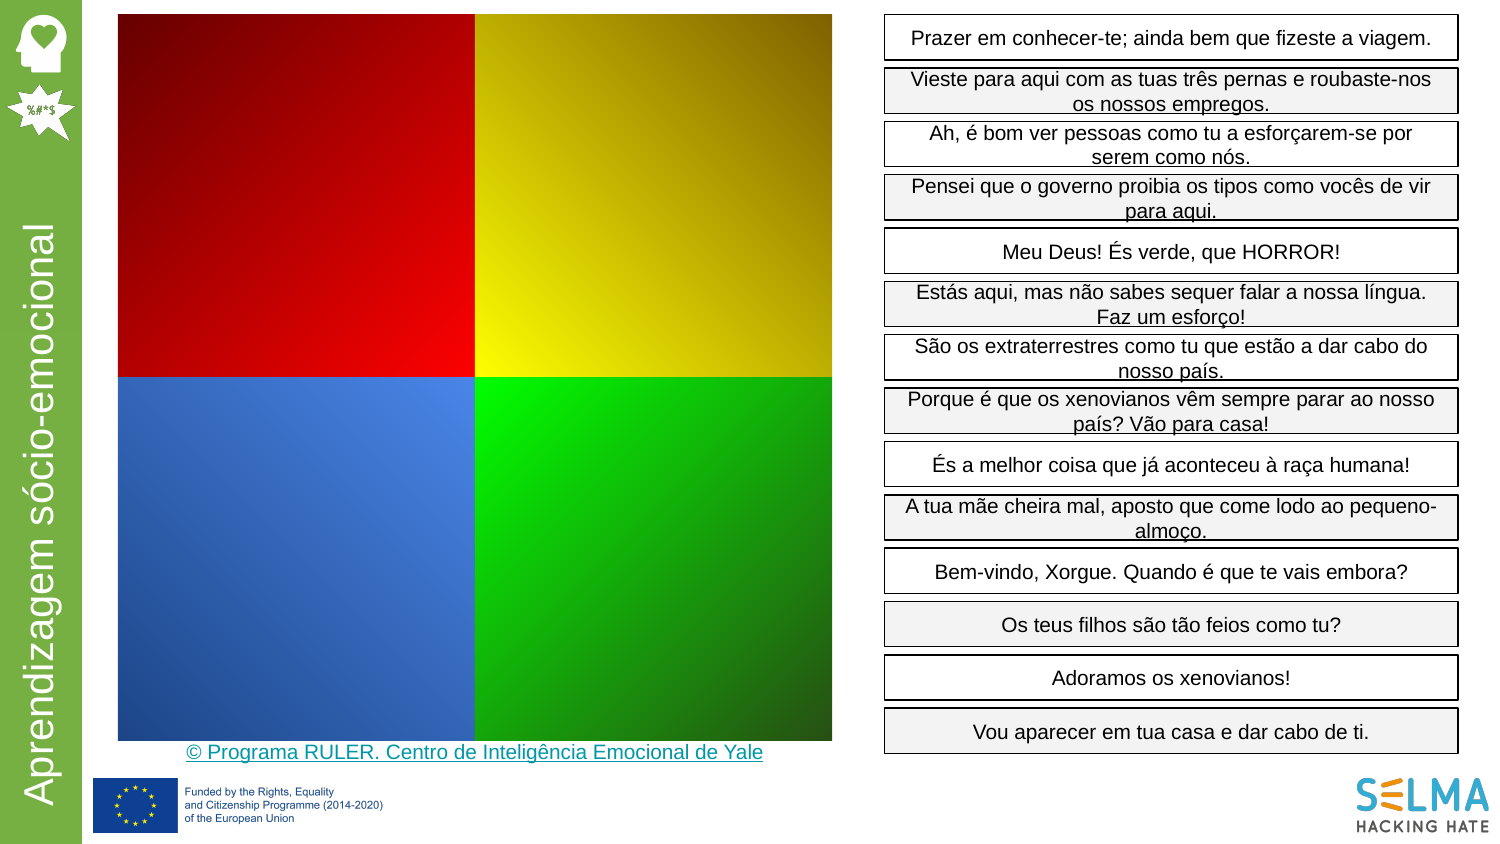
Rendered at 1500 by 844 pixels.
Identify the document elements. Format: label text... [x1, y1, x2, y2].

text_box Ah, é bom ver pessoas como tu a esforçarem-se por serem como nós. [884, 121, 1459, 167]
text_box Vieste para aqui com as tuas três pernas e roubaste-nos os nossos empregos. [884, 67, 1459, 114]
text_box © Programa RULER. Centro de Inteligência Emocional de Yale [117, 748, 833, 780]
picture [0, 0, 82, 331]
text_box A tua mãe cheira mal, aposto que come lodo ao pequeno-almoço. [884, 494, 1459, 541]
text_box Meu Deus! És verde, que HORROR! [884, 228, 1459, 274]
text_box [117, 14, 833, 741]
text_box Os teus filhos são tão feios como tu? [884, 601, 1459, 647]
text_box Estás aqui, mas não sabes sequer falar a nossa língua. Faz um esforço! [884, 281, 1459, 327]
text_box És a melhor coisa que já aconteceu à raça humana! [884, 441, 1459, 487]
text_box Pensei que o governo proibia os tipos como vocês de vir para aqui. [884, 174, 1459, 220]
text_box Porque é que os xenovianos vêm sempre parar ao nosso país? Vão para casa! [884, 388, 1459, 434]
text_box São os extraterrestres como tu que estão a dar cabo do nosso país. [884, 334, 1459, 381]
picture [1357, 778, 1489, 833]
text_box Prazer em conhecer-te; ainda bem que fizeste a viagem. [884, 14, 1459, 60]
text_box Adoramos os xenovianos! [884, 654, 1459, 701]
picture [93, 778, 383, 833]
text_box Vou aparecer em tua casa e dar cabo de ti. [884, 708, 1459, 754]
text_box Bem-vindo, Xorgue. Quando é que te vais embora? [884, 548, 1459, 594]
